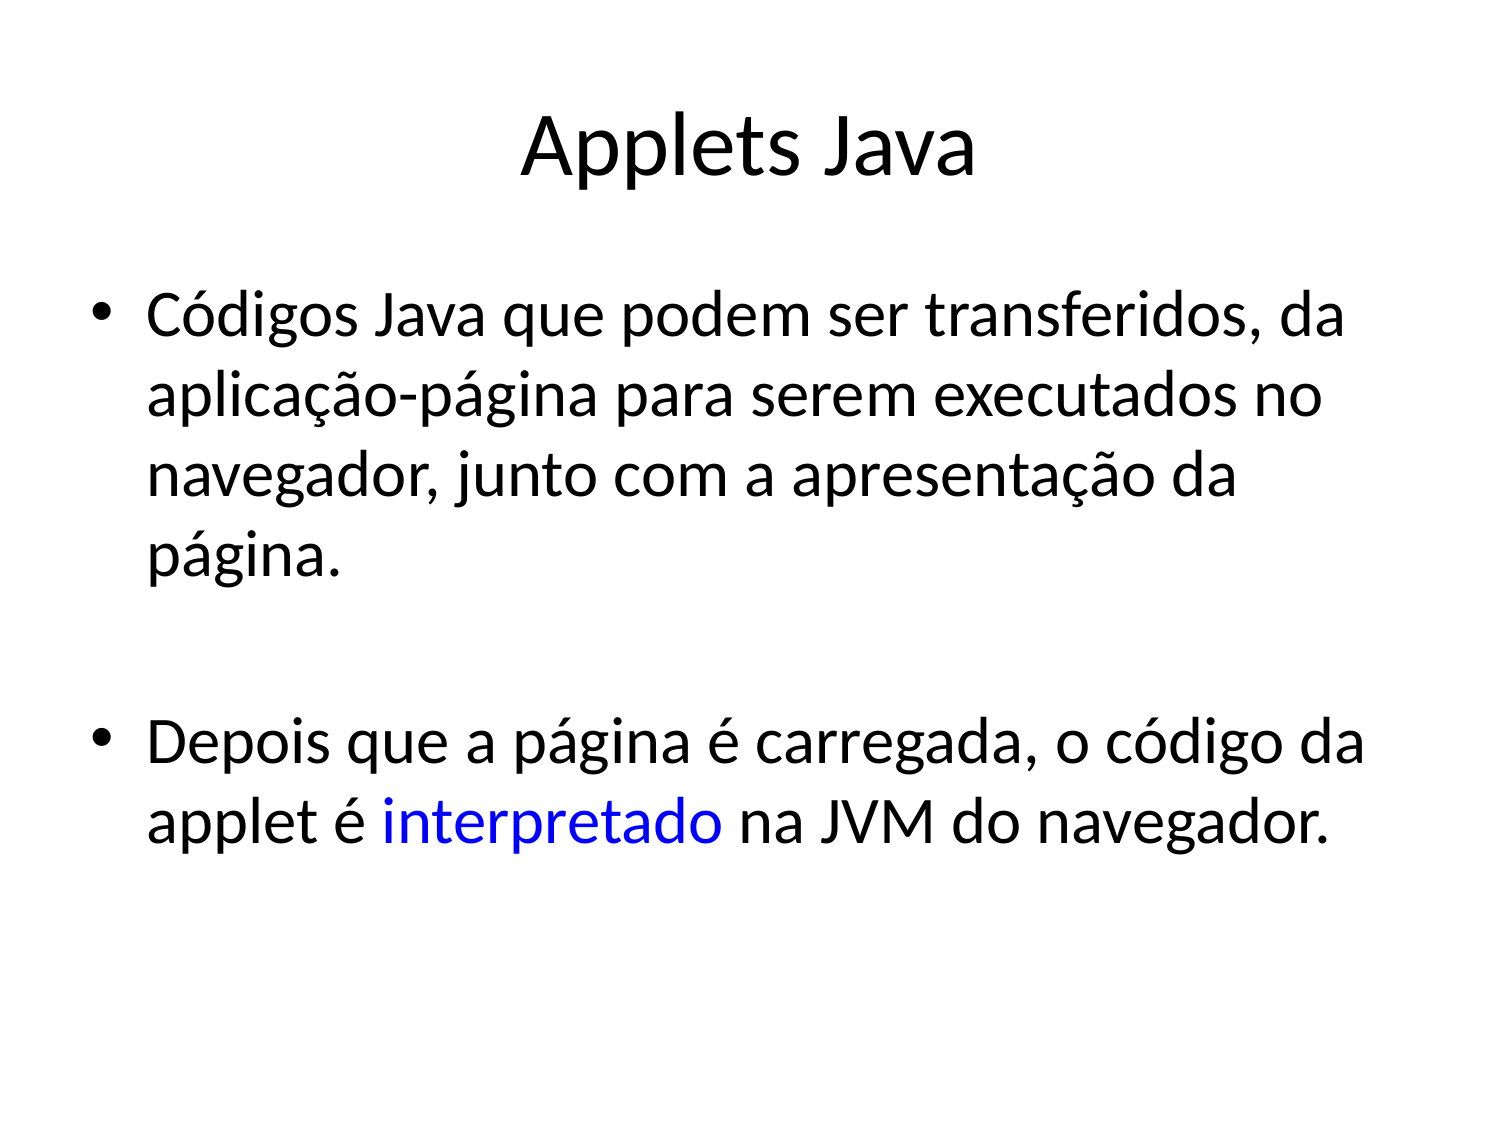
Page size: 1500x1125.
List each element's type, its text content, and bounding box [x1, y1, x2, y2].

list Códigos Java que podem ser transferidos, da aplicação-página para serem executados no navegador, junto com a apresentação da página. Depois que a página é carregada, o código da applet é interpretado na JVM do navegador. [75, 262, 1425, 1005]
title Applets Java [75, 45, 1425, 233]
